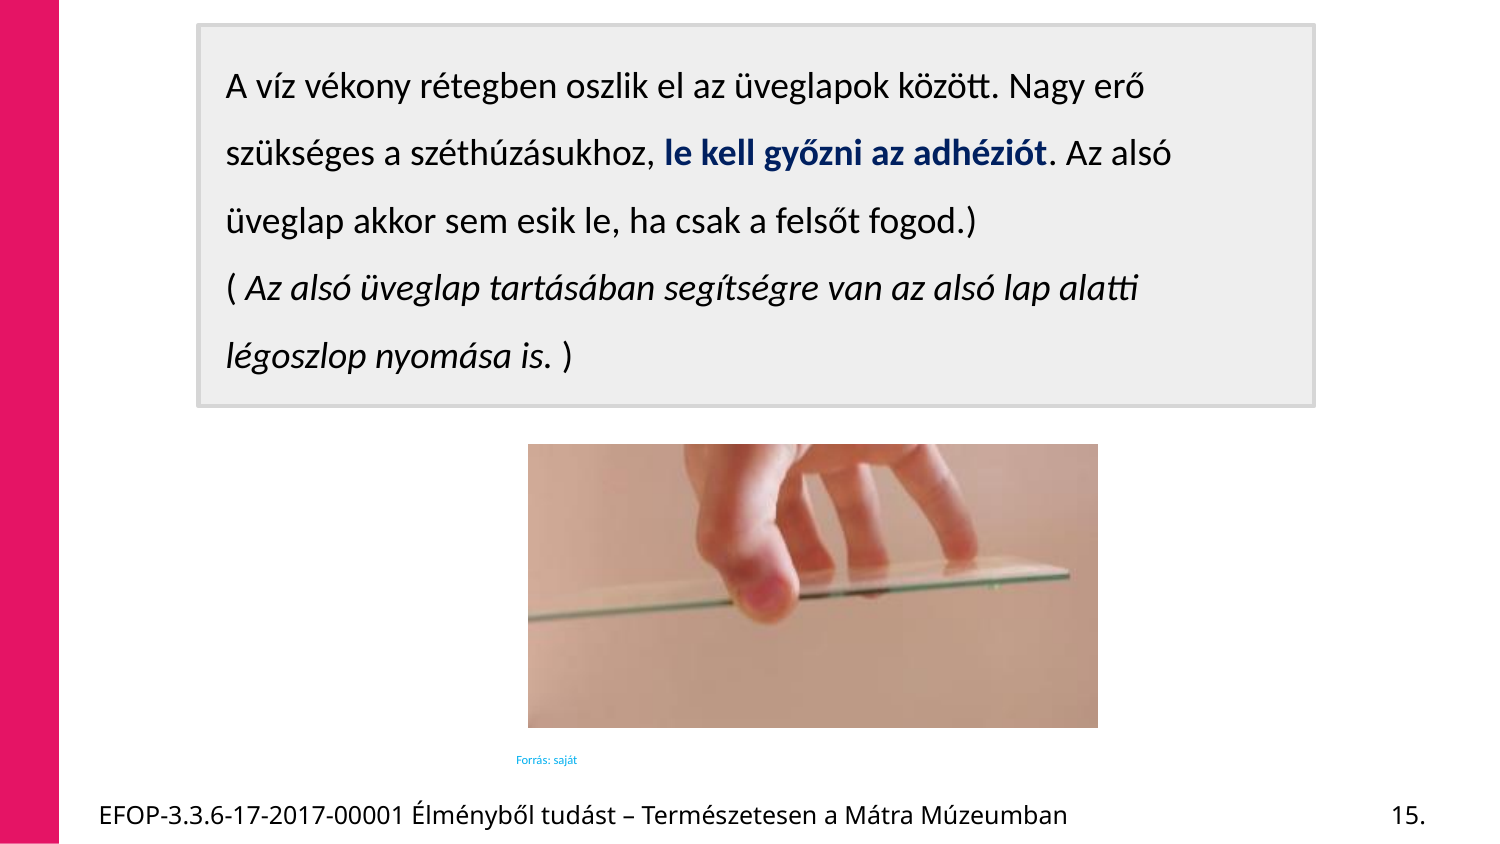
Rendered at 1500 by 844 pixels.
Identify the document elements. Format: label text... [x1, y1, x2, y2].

text_box [196, 23, 1316, 408]
text_box [0, 0, 59, 844]
text_box Forrás: saját [501, 744, 946, 775]
title EFOP-3.3.6-17-2017-00001 Élményből tudást – Természetesen a Mátra Múzeumban [83, 785, 1154, 844]
picture [527, 444, 1098, 729]
text_box A víz vékony rétegben oszlik el az üveglapok között. Nagy erő szükséges a széthúzásukhoz, le kell győzni az adhéziót. Az alsó üveglap akkor sem esik le, ha csak a felsőt fogod.) ( Az alsó üveglap tartásában segítségre van az alsó lap alatti légoszlop nyomása is. ) [210, 30, 1280, 383]
title 15. [1333, 785, 1441, 844]
